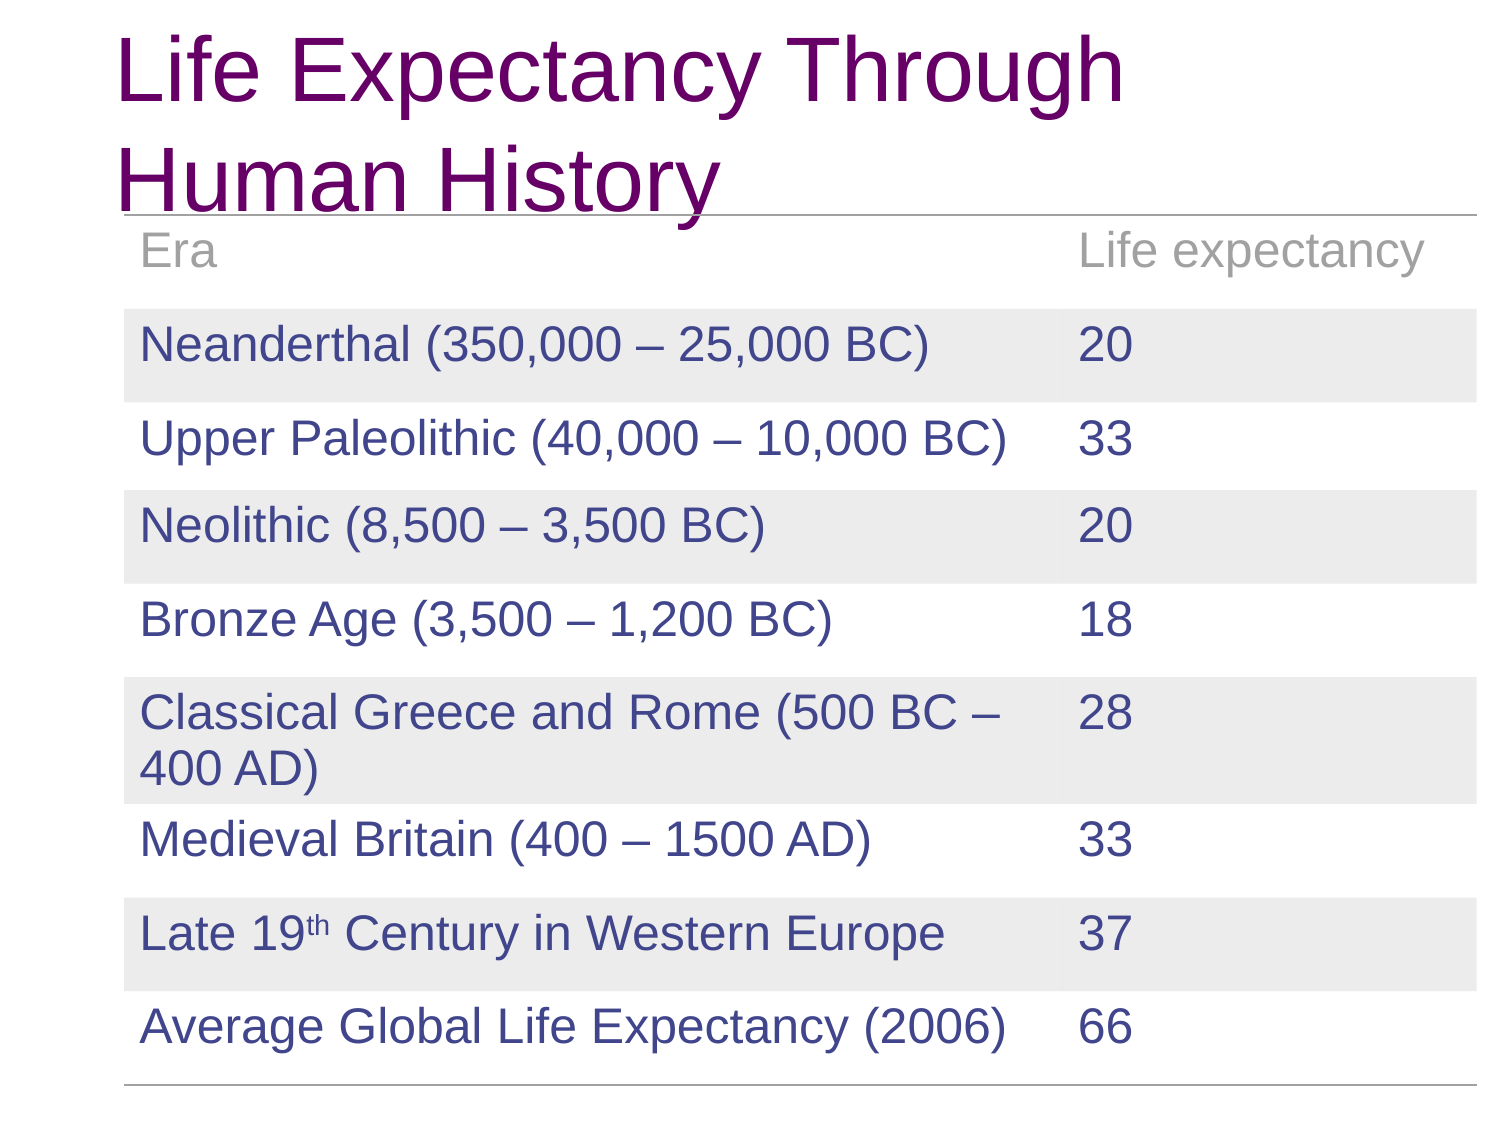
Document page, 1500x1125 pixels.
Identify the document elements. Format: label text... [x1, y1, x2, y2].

table_cell Average Global Life Expectancy (2006) [124, 991, 1063, 1084]
table_cell Neolithic (8,500 – 3,500 BC) [124, 490, 1063, 584]
table_cell Neanderthal (350,000 – 25,000 BC) [124, 309, 1063, 402]
table_cell Late 19th Century in Western Europe [124, 898, 1063, 991]
table_header Life expectancy [1063, 216, 1477, 309]
table_cell 20 [1063, 490, 1477, 584]
table_cell Bronze Age (3,500 – 1,200 BC) [124, 584, 1063, 677]
table_cell Medieval Britain (400 – 1500 AD) [124, 804, 1063, 898]
title Life Expectancy Through Human History [99, 49, 1376, 238]
table_cell 37 [1063, 898, 1477, 991]
table_cell 66 [1063, 991, 1477, 1084]
table_cell Upper Paleolithic (40,000 – 10,000 BC) [124, 402, 1063, 490]
table_cell 28 [1063, 677, 1477, 804]
table_cell 20 [1063, 309, 1477, 402]
table_header Era [124, 216, 1063, 309]
table_cell Classical Greece and Rome (500 BC – 400 AD) [124, 677, 1063, 804]
table_cell 33 [1063, 402, 1477, 490]
table_cell 33 [1063, 804, 1477, 898]
table_cell 18 [1063, 584, 1477, 677]
